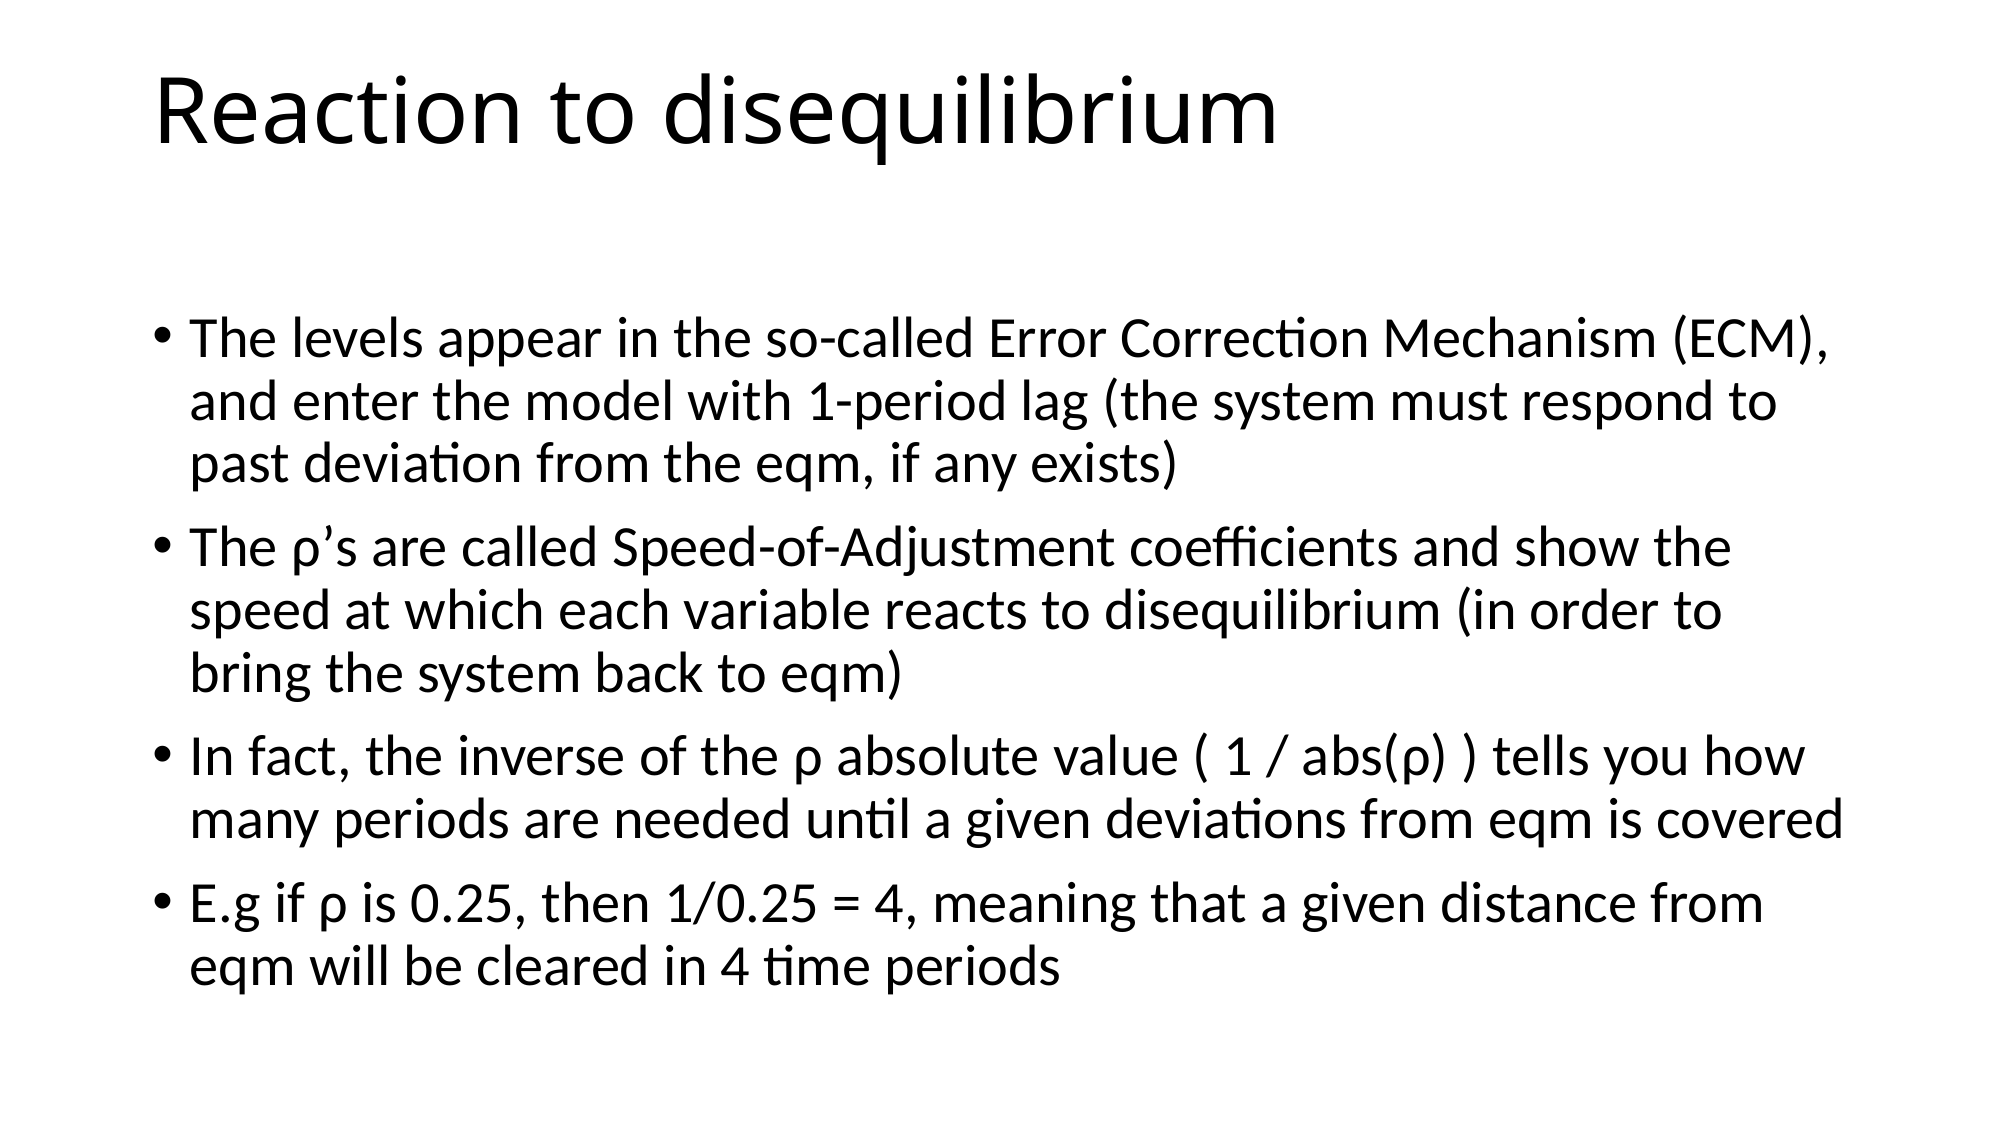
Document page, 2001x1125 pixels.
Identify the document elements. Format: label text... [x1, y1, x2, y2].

title Reaction to disequilibrium [137, 59, 1863, 278]
list The levels appear in the so-called Error Correction Mechanism (ECM), and enter the model with 1-period lag (the system must respond to past deviation from the eqm, if any exists) The ρ’s are called Speed-of-Adjustment coefficients and show the speed at which each variable reacts to disequilibrium (in order to bring the system back to eqm) In fact, the inverse of the ρ absolute value ( 1 / abs(ρ) ) tells you how many periods are needed until a given deviations from eqm is covered E.g if ρ is 0.25, then 1/0.25 = 4, meaning that a given distance from eqm will be cleared in 4 time periods [137, 299, 1863, 1014]
